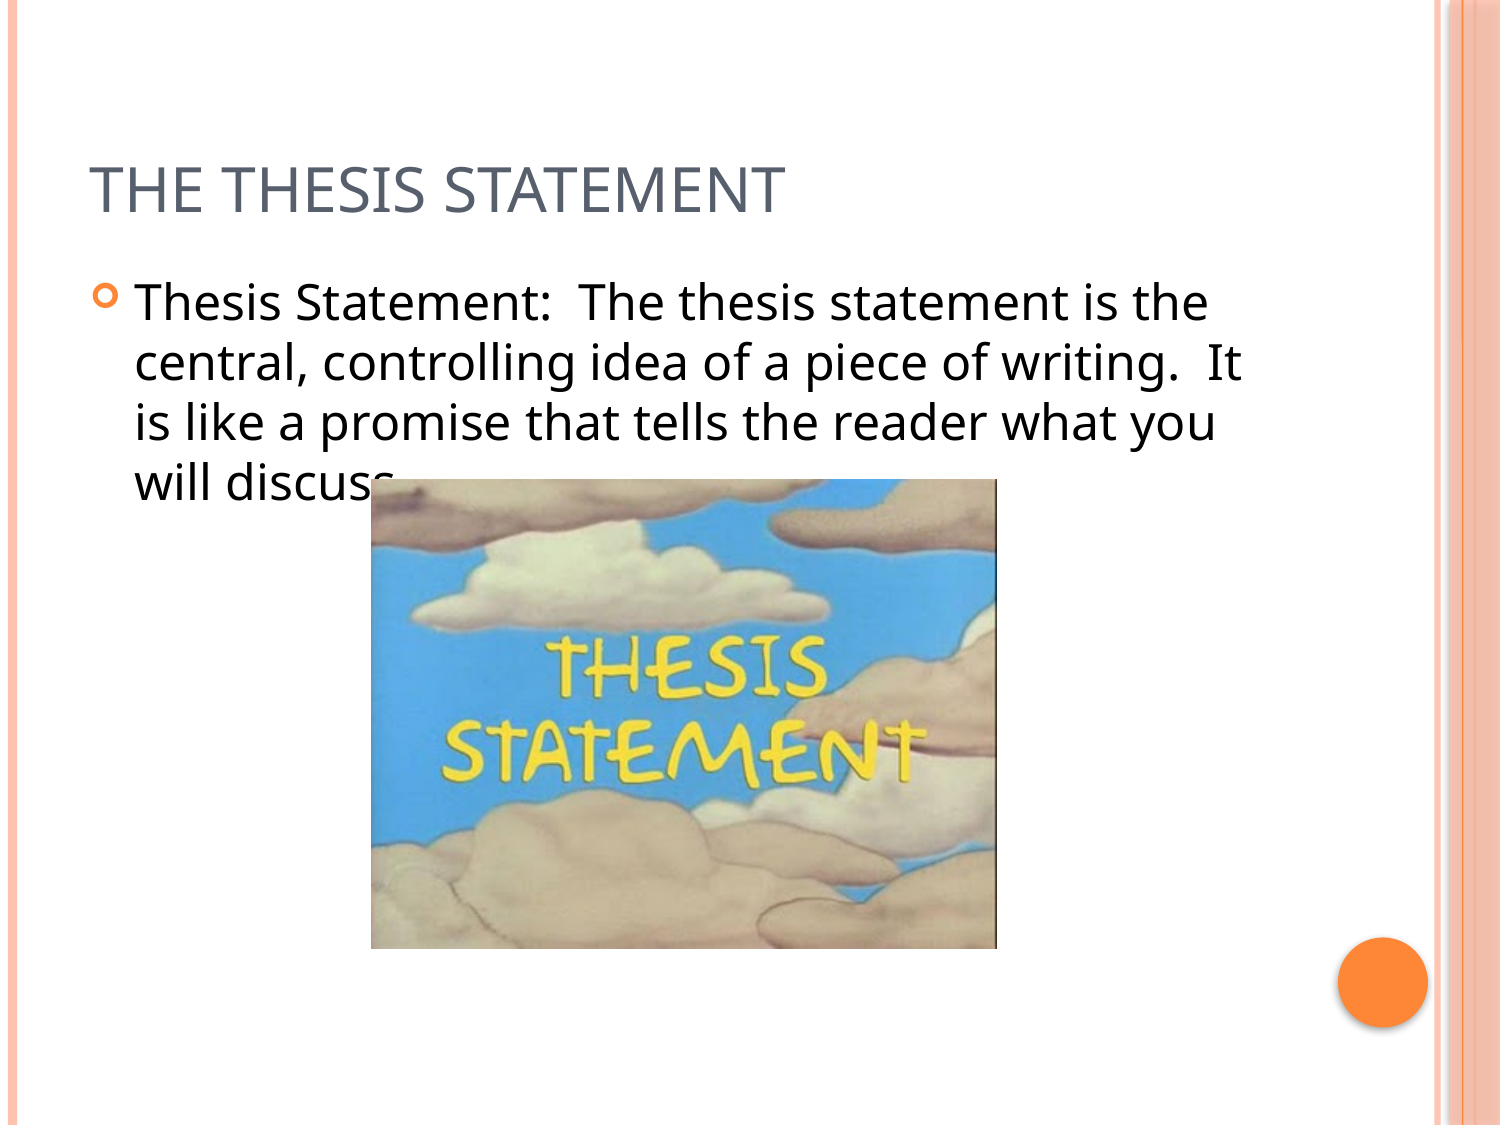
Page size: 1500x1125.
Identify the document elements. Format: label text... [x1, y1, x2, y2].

picture [371, 479, 998, 950]
list Thesis Statement: The thesis statement is the central, controlling idea of a piece of writing. It is like a promise that tells the reader what you will discuss [75, 262, 1300, 1062]
title The Thesis Statement [75, 45, 1300, 233]
